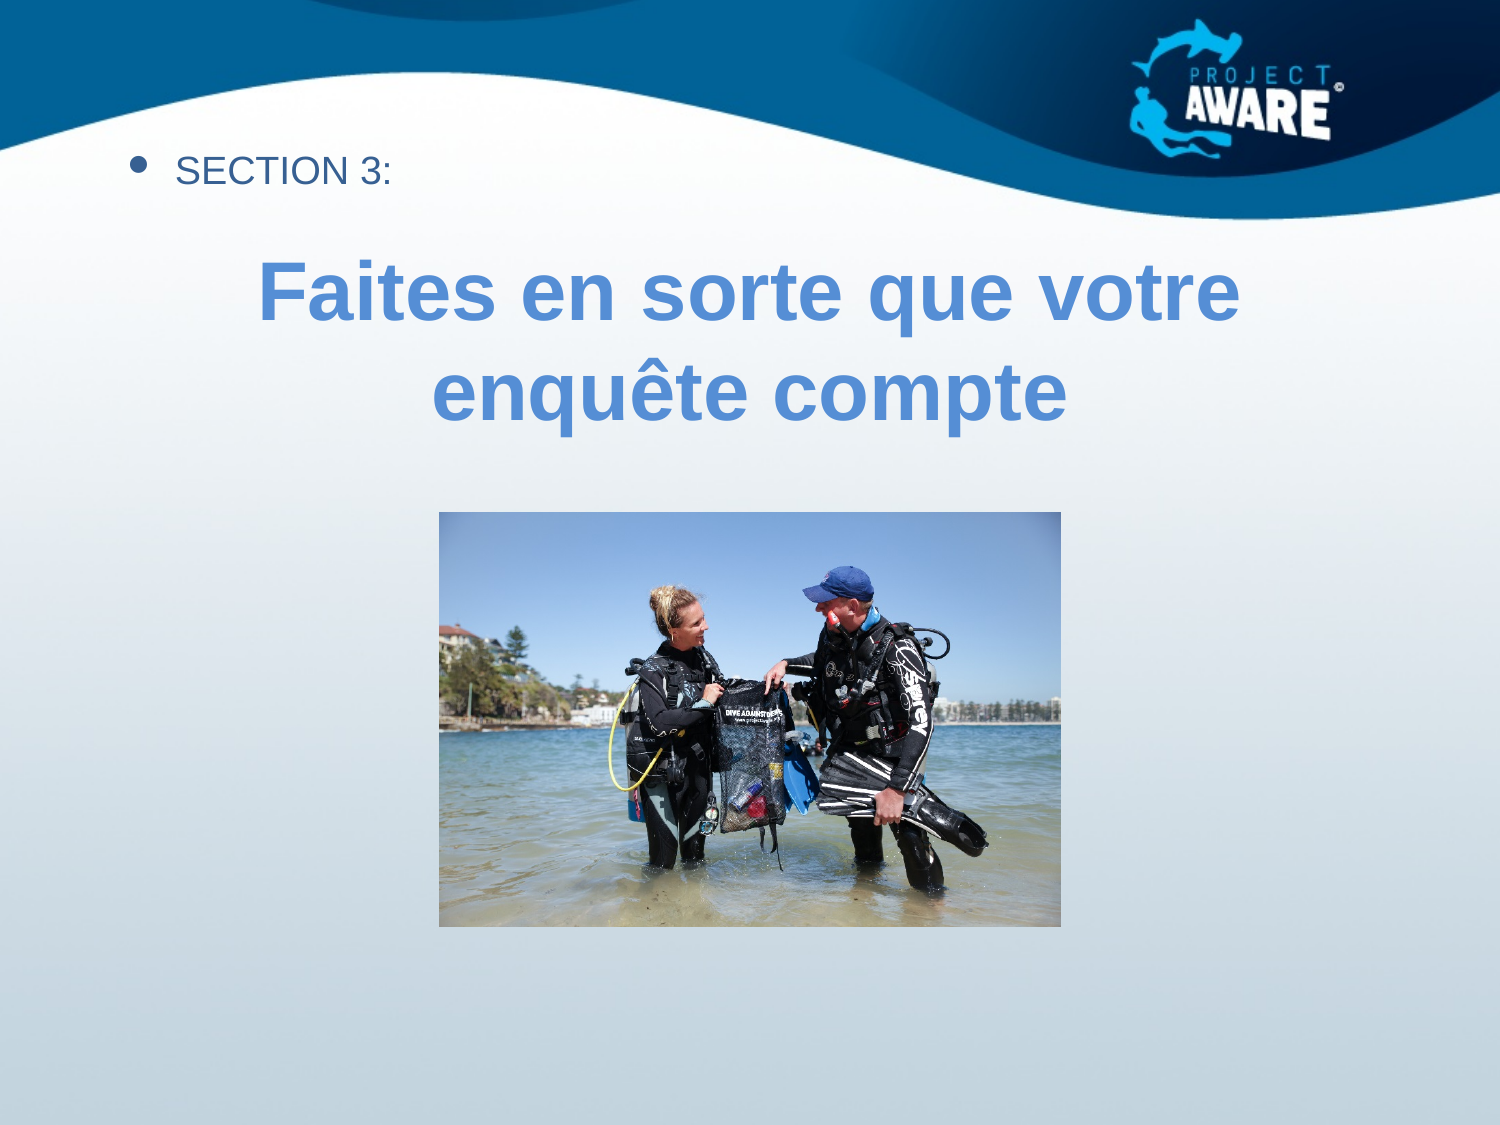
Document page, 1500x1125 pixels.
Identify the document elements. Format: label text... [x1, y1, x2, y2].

title Faites en sorte que votre enquête compte [112, 224, 1388, 450]
picture [0, 0, 1500, 1125]
list SECTION 3: [112, 137, 738, 200]
